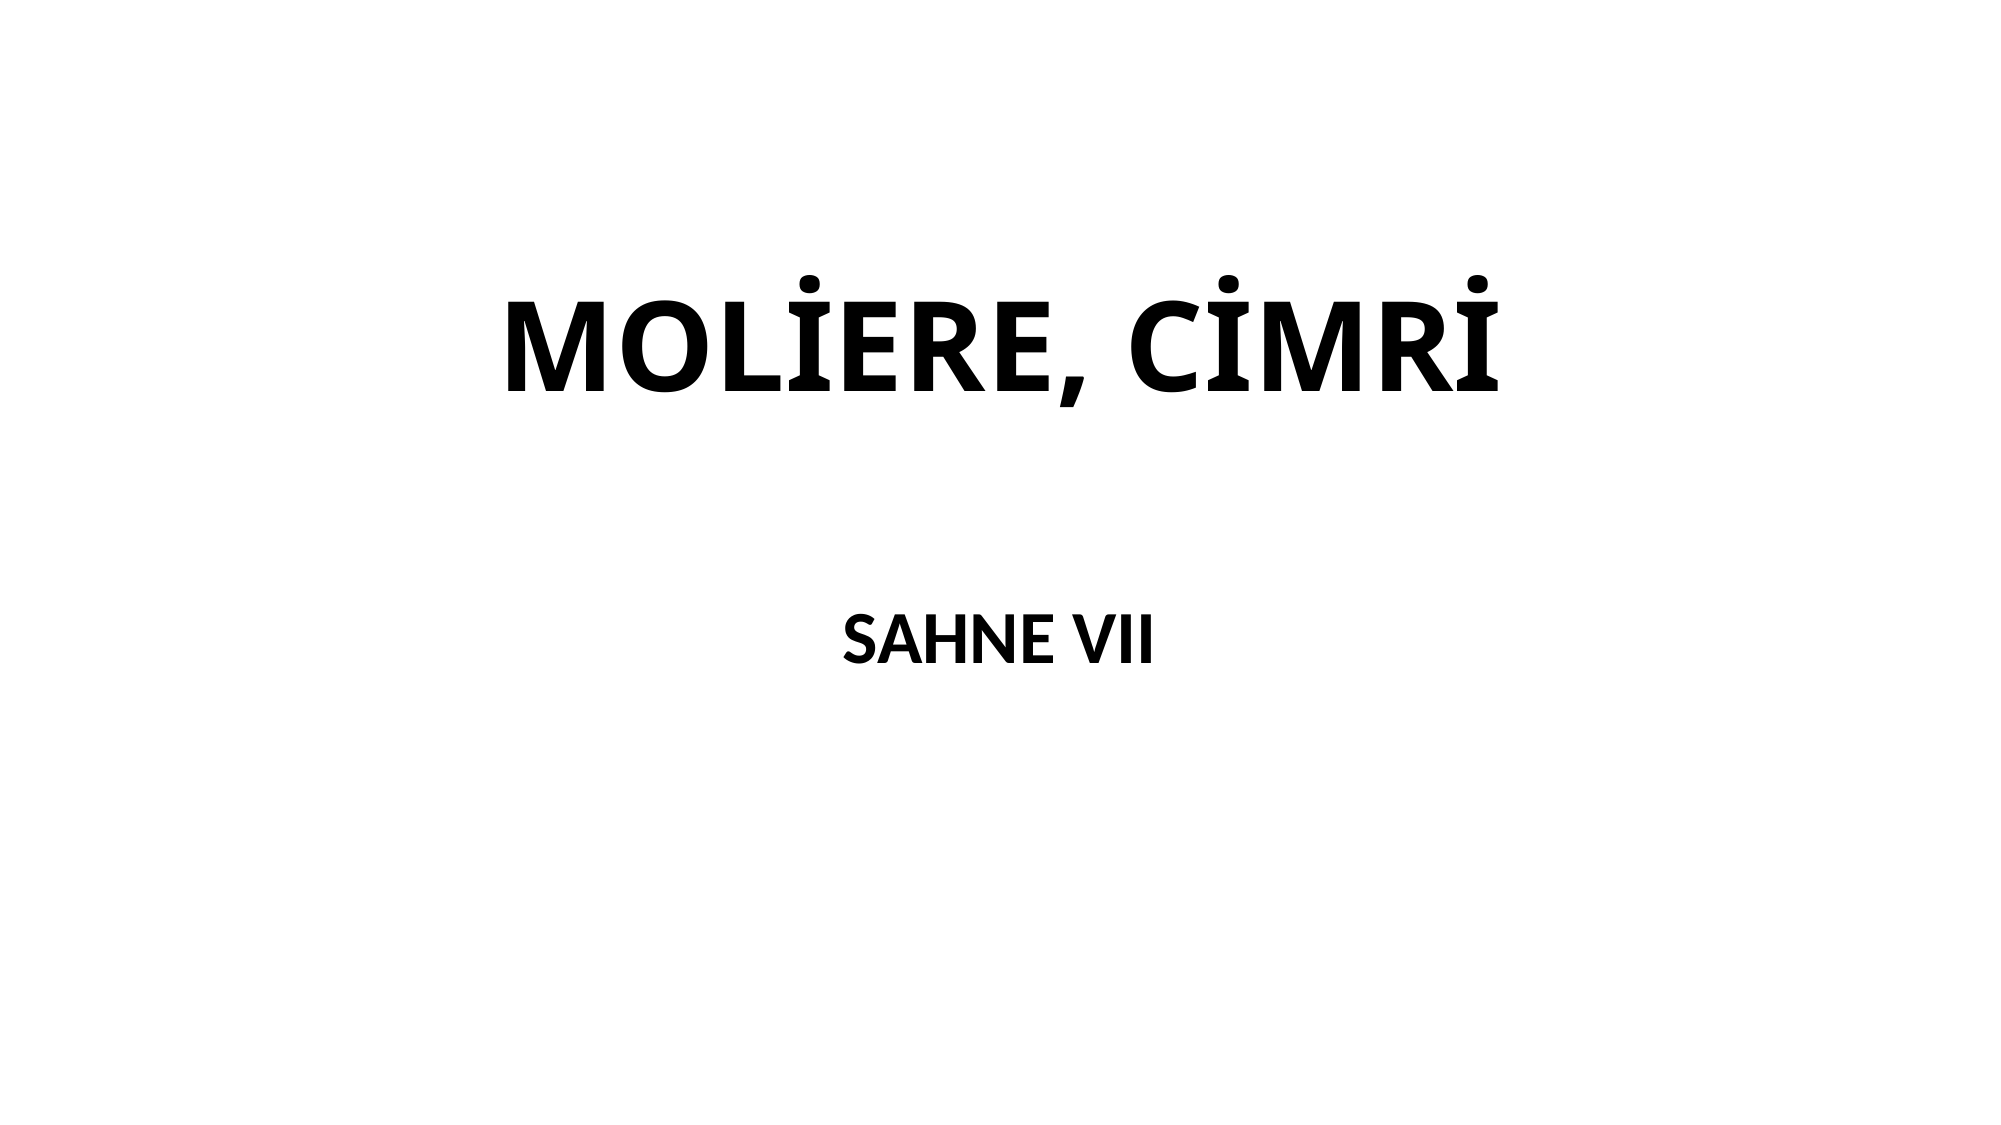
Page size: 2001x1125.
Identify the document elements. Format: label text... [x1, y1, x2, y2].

title MOLİERE, CİMRİ [249, 184, 1750, 576]
subtitle SAHNE VII [249, 590, 1750, 863]
